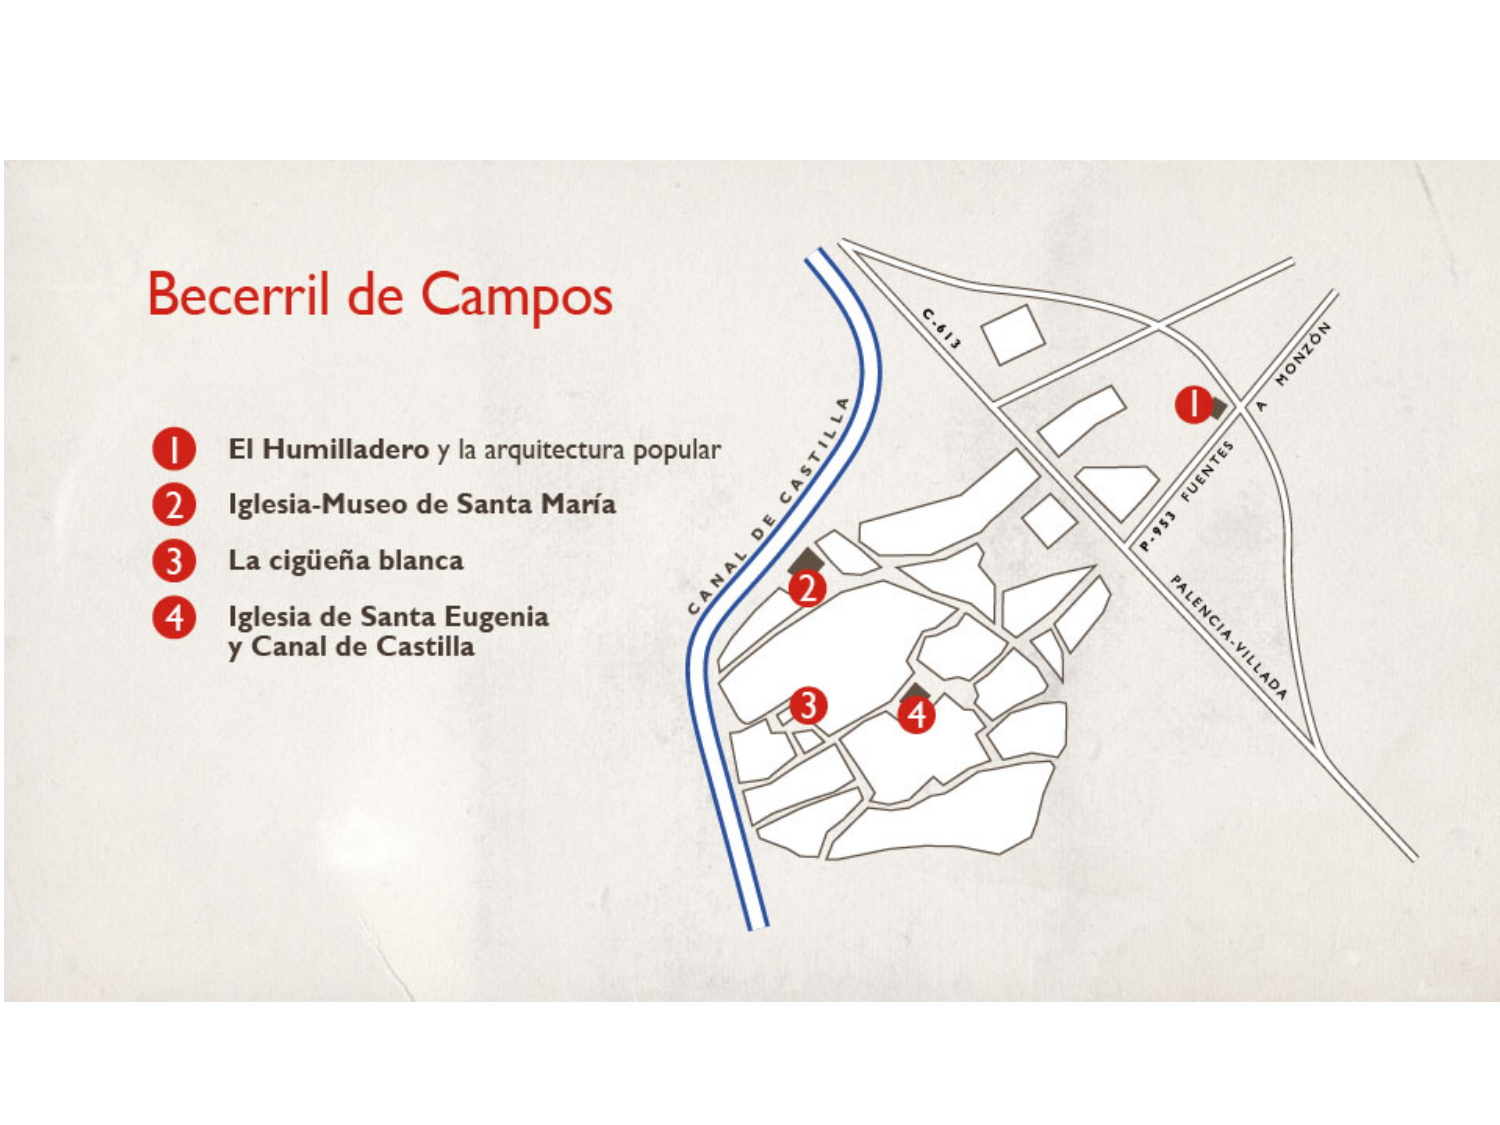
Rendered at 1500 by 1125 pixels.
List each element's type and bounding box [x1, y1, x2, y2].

picture [3, 160, 1500, 1002]
